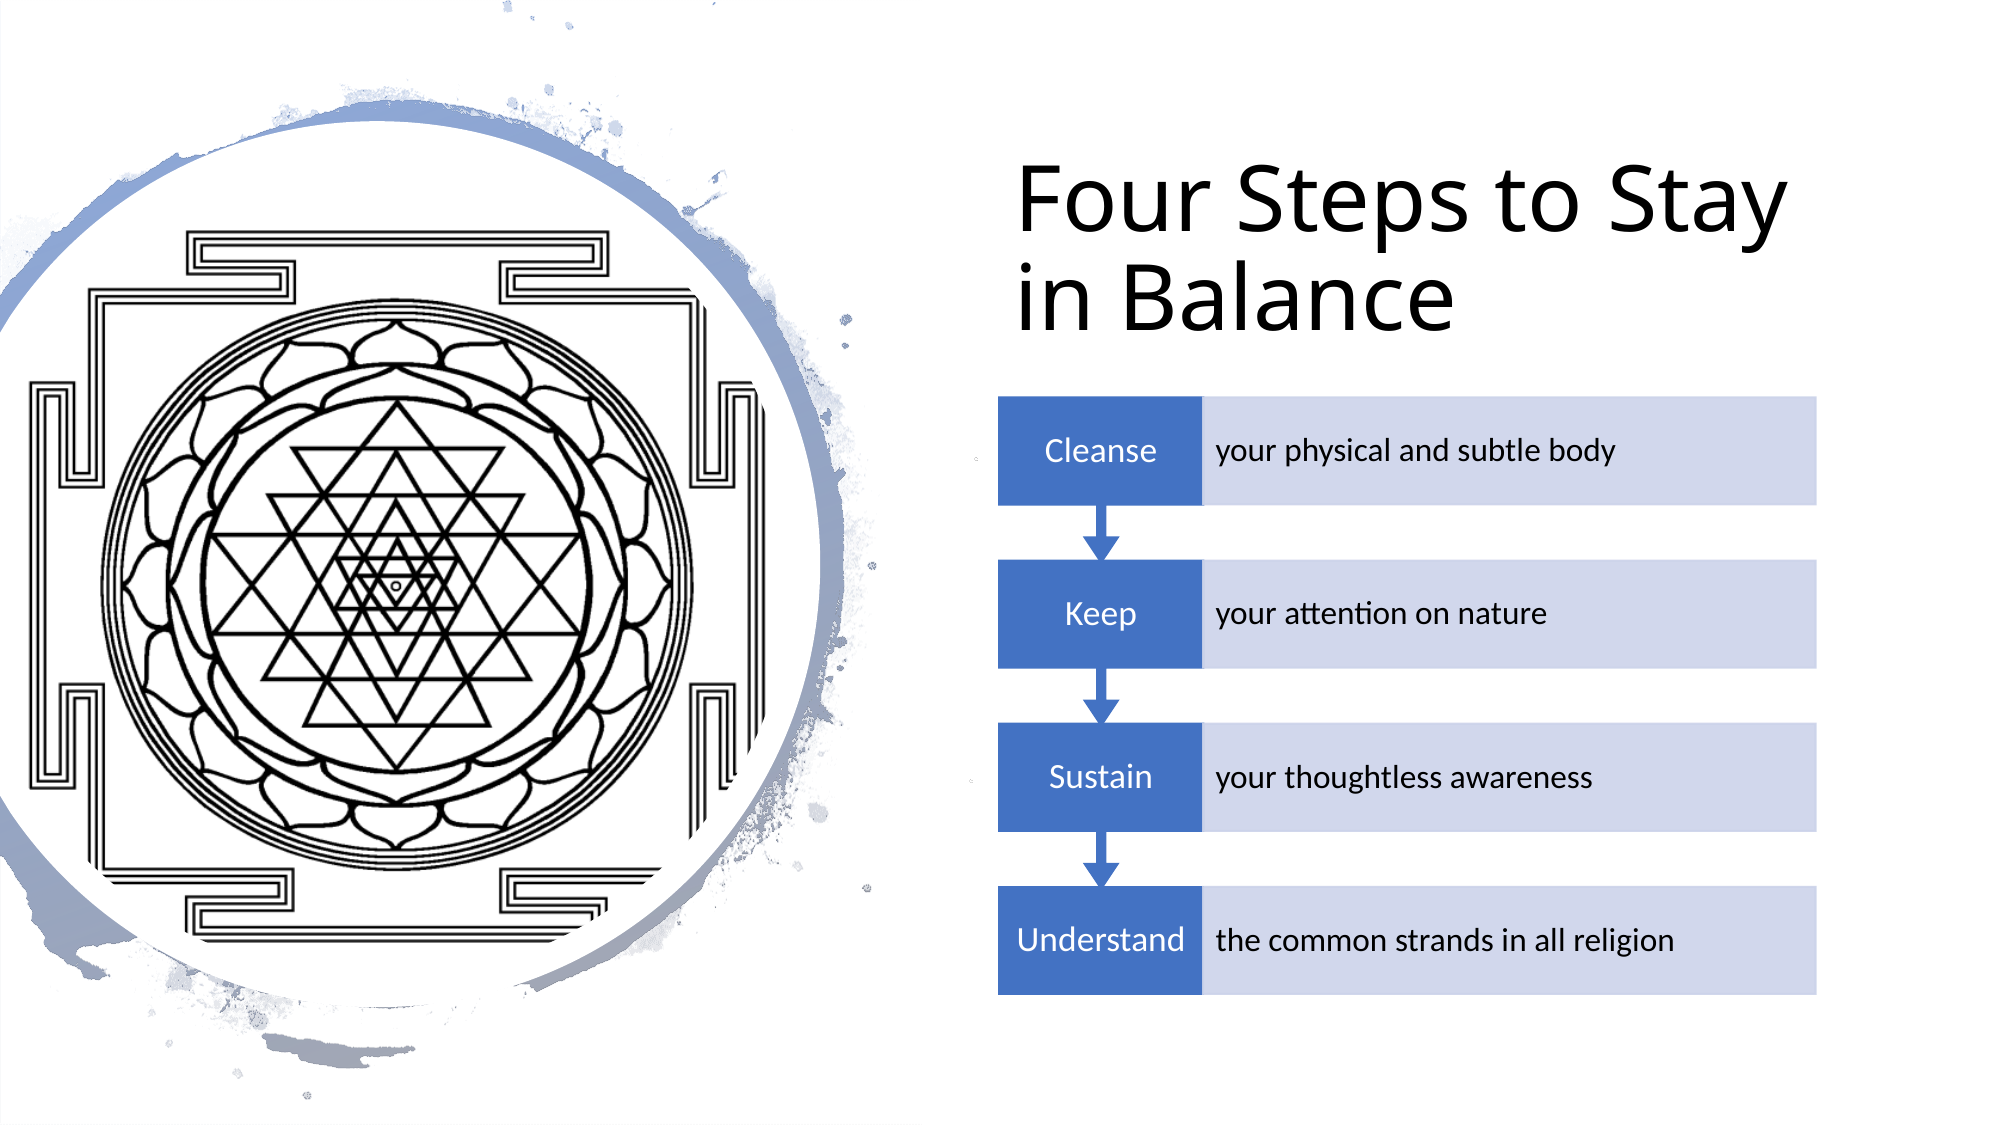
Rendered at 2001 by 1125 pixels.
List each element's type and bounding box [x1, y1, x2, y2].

text_box [998, 397, 1816, 995]
picture [0, 0, 2000, 1125]
